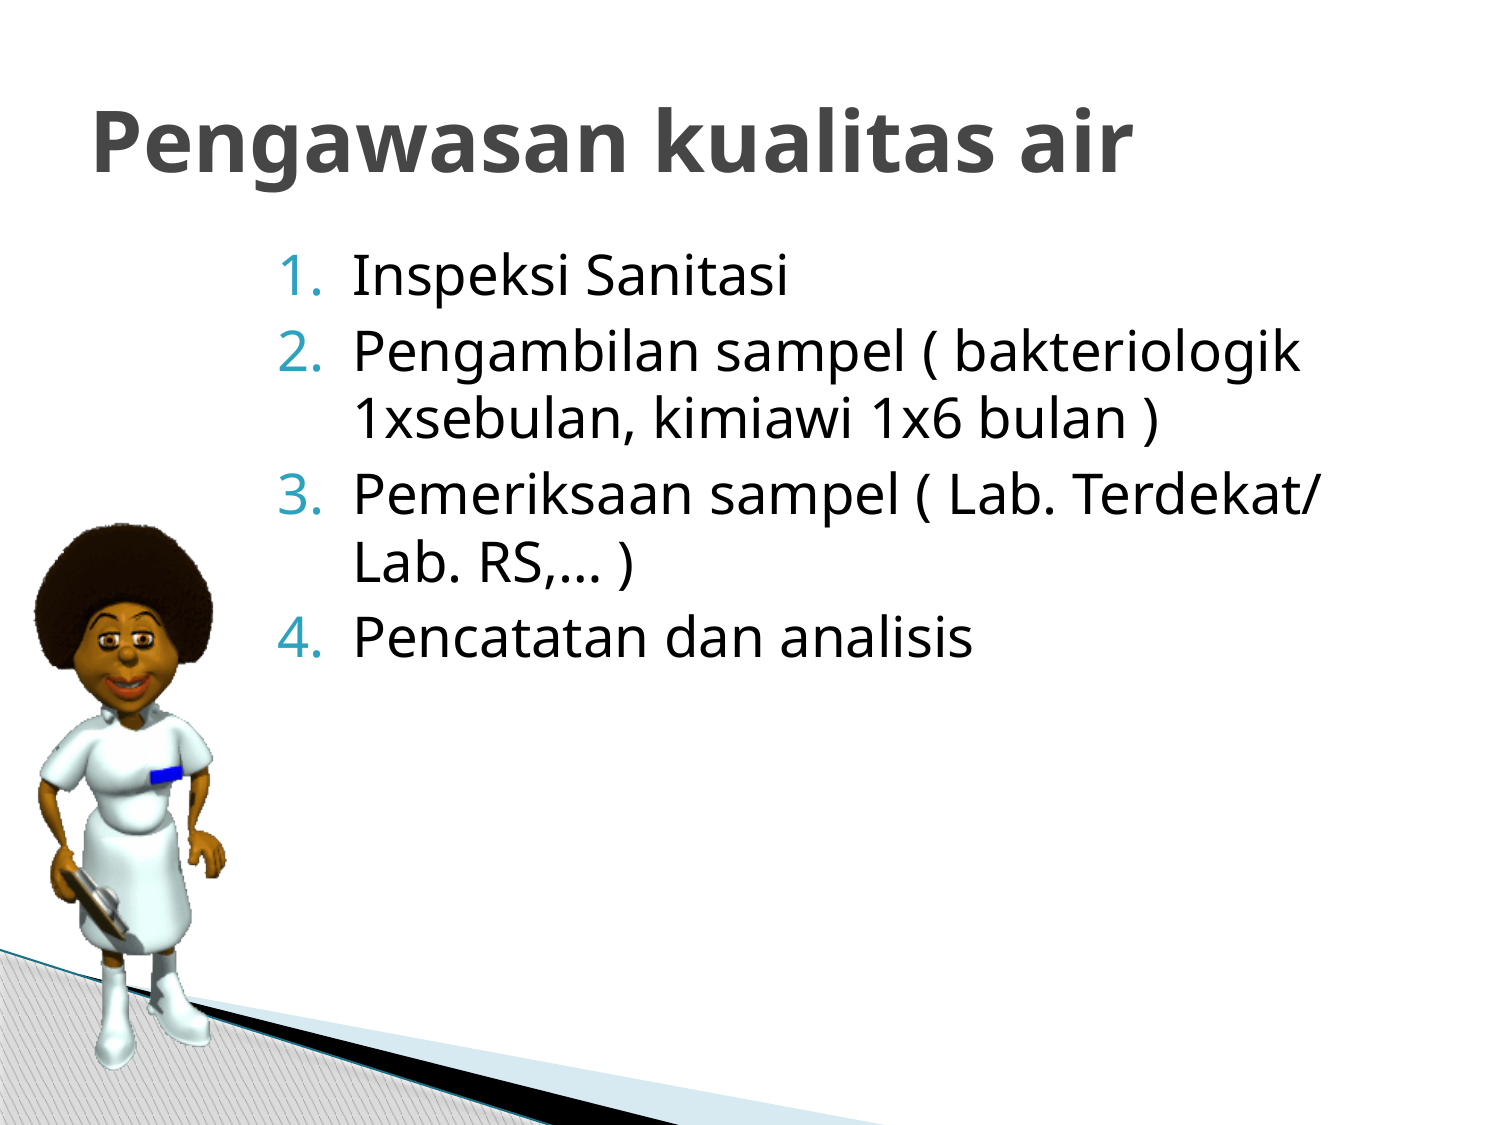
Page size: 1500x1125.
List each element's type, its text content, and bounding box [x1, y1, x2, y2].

picture [0, 503, 302, 1088]
title Pengawasan kualitas air [75, 45, 1425, 233]
list Inspeksi Sanitasi Pengambilan sampel ( bakteriologik 1xsebulan, kimiawi 1x6 bulan ) Pemeriksaan sampel ( Lab. Terdekat/ Lab. RS,… ) Pencatatan dan analisis [262, 231, 1424, 728]
